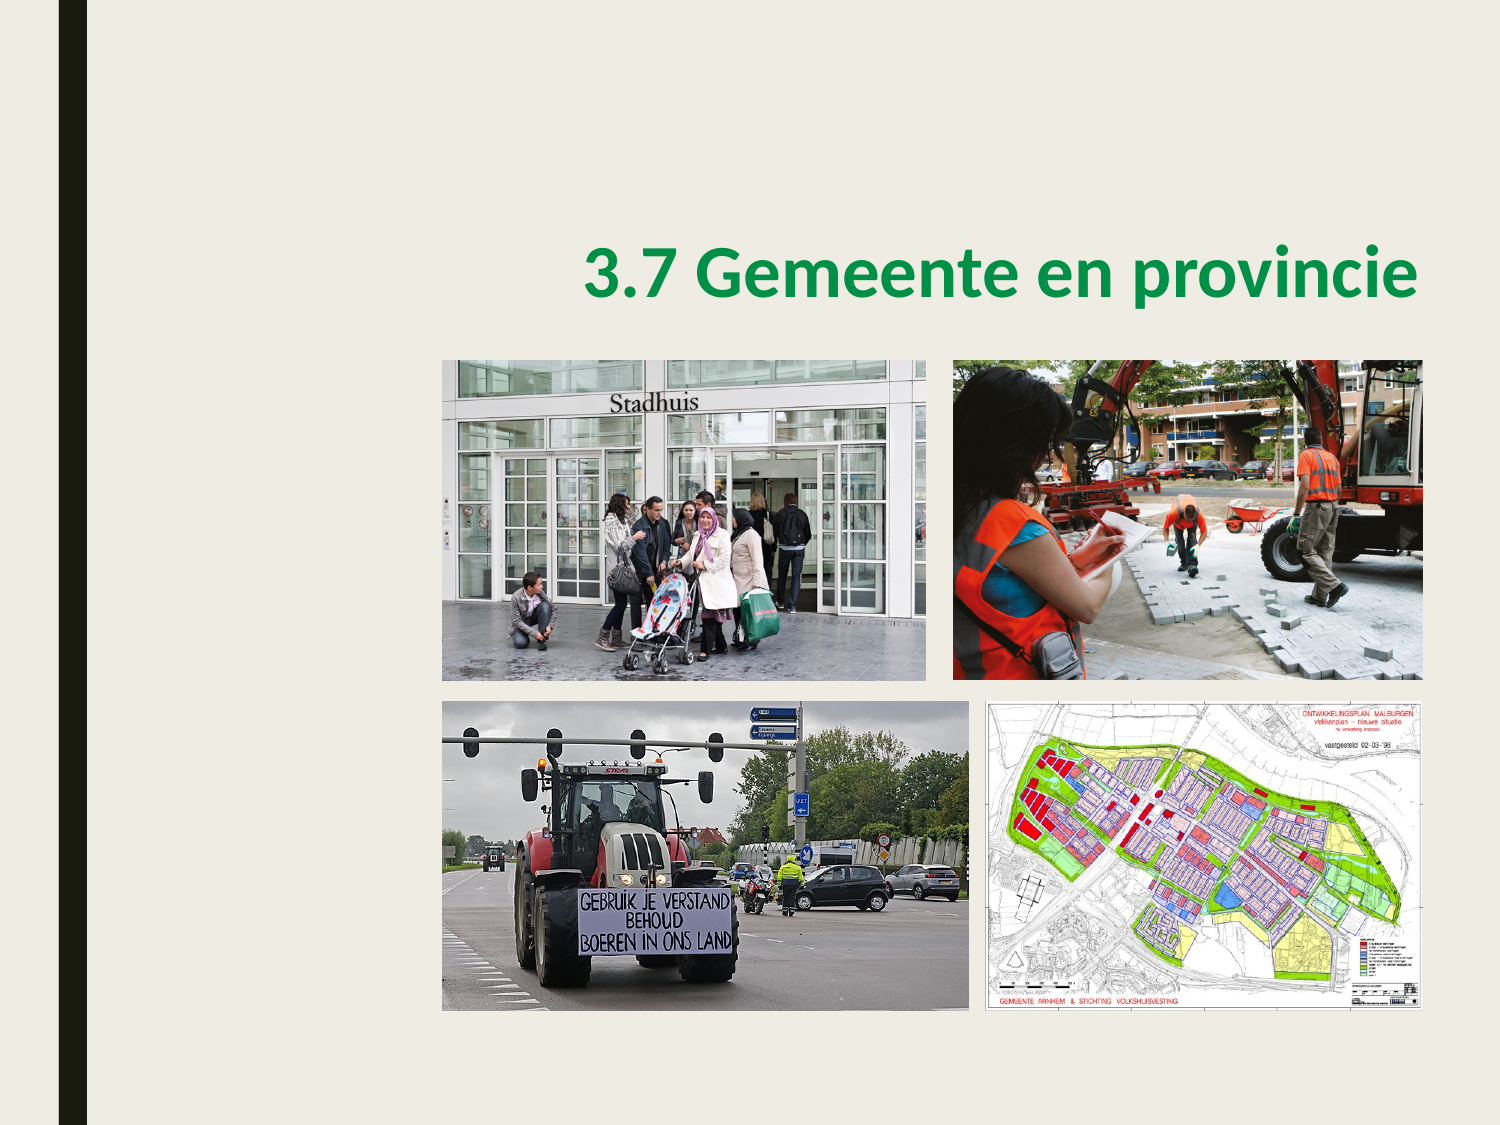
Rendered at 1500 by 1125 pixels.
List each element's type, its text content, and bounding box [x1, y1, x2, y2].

picture [442, 360, 926, 681]
text_box 3.7 Gemeente en provincie [123, 196, 1435, 339]
picture [442, 701, 969, 1011]
picture [953, 360, 1423, 680]
picture [985, 701, 1423, 1011]
